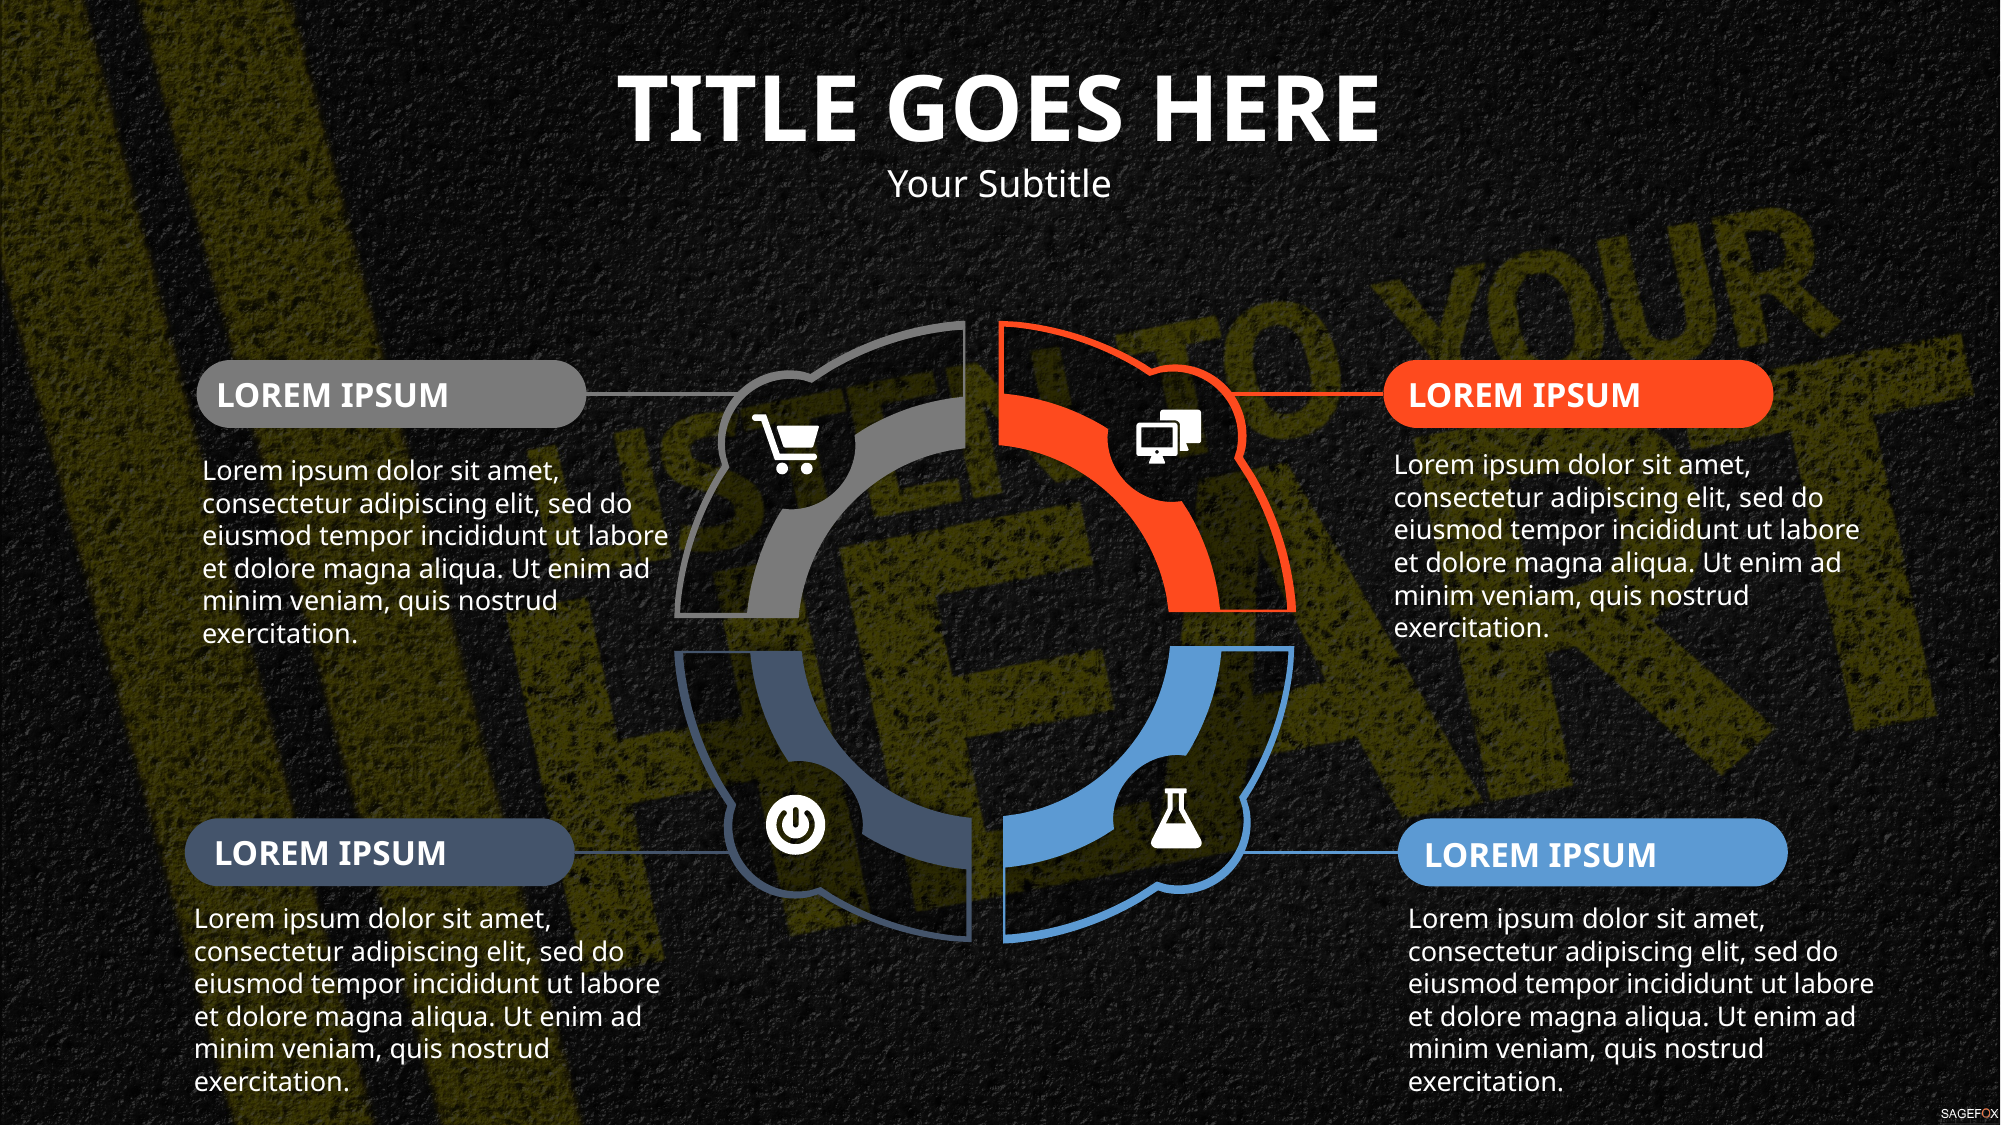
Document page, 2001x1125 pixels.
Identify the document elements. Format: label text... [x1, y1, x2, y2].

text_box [998, 320, 1297, 613]
text_box TITLE GOES HERE Your Subtitle [548, 42, 1452, 212]
text_box Lorem ipsum dolor sit amet, consectetur adipiscing elit, sed do eiusmod tempor incididunt ut labore et dolore magna aliqua. Ut enim ad minim veniam, quis nostrud exercitation. [1397, 896, 1910, 1102]
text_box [196, 359, 742, 428]
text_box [1136, 409, 1202, 464]
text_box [1228, 359, 1774, 428]
picture [0, 0, 2001, 1125]
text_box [1242, 818, 1788, 887]
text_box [671, 323, 969, 616]
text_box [184, 818, 730, 887]
text_box Lorem ipsum dolor sit amet, consectetur adipiscing elit, sed do eiusmod tempor incididunt ut labore et dolore magna aliqua. Ut enim ad minim veniam, quis nostrud exercitation. [184, 896, 696, 1102]
text_box Lorem ipsum dolor sit amet, consectetur adipiscing elit, sed do eiusmod tempor incididunt ut labore et dolore magna aliqua. Ut enim ad minim veniam, quis nostrud exercitation. [1383, 442, 1895, 648]
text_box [674, 650, 972, 943]
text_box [752, 414, 819, 475]
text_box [999, 649, 1298, 941]
text_box Lorem ipsum dolor sit amet, consectetur adipiscing elit, sed do eiusmod tempor incididunt ut labore et dolore magna aliqua. Ut enim ad minim veniam, quis nostrud exercitation. [192, 448, 704, 654]
